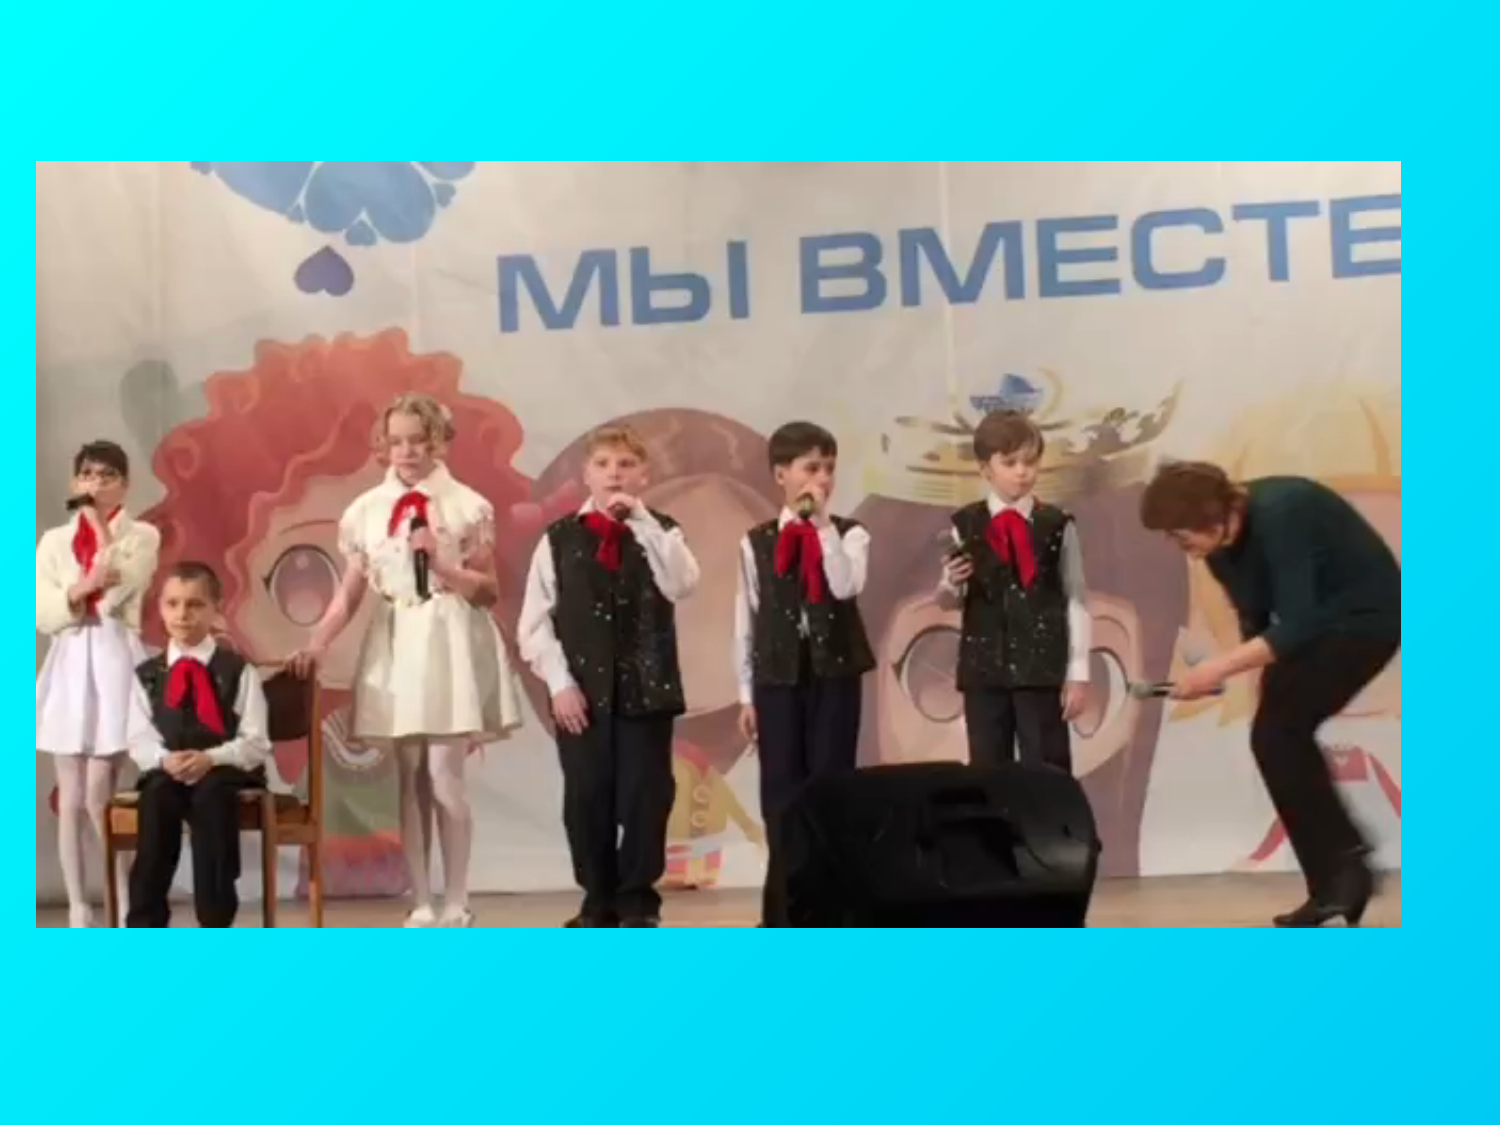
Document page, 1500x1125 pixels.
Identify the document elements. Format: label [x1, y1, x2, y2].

text_box [35, 160, 1402, 929]
